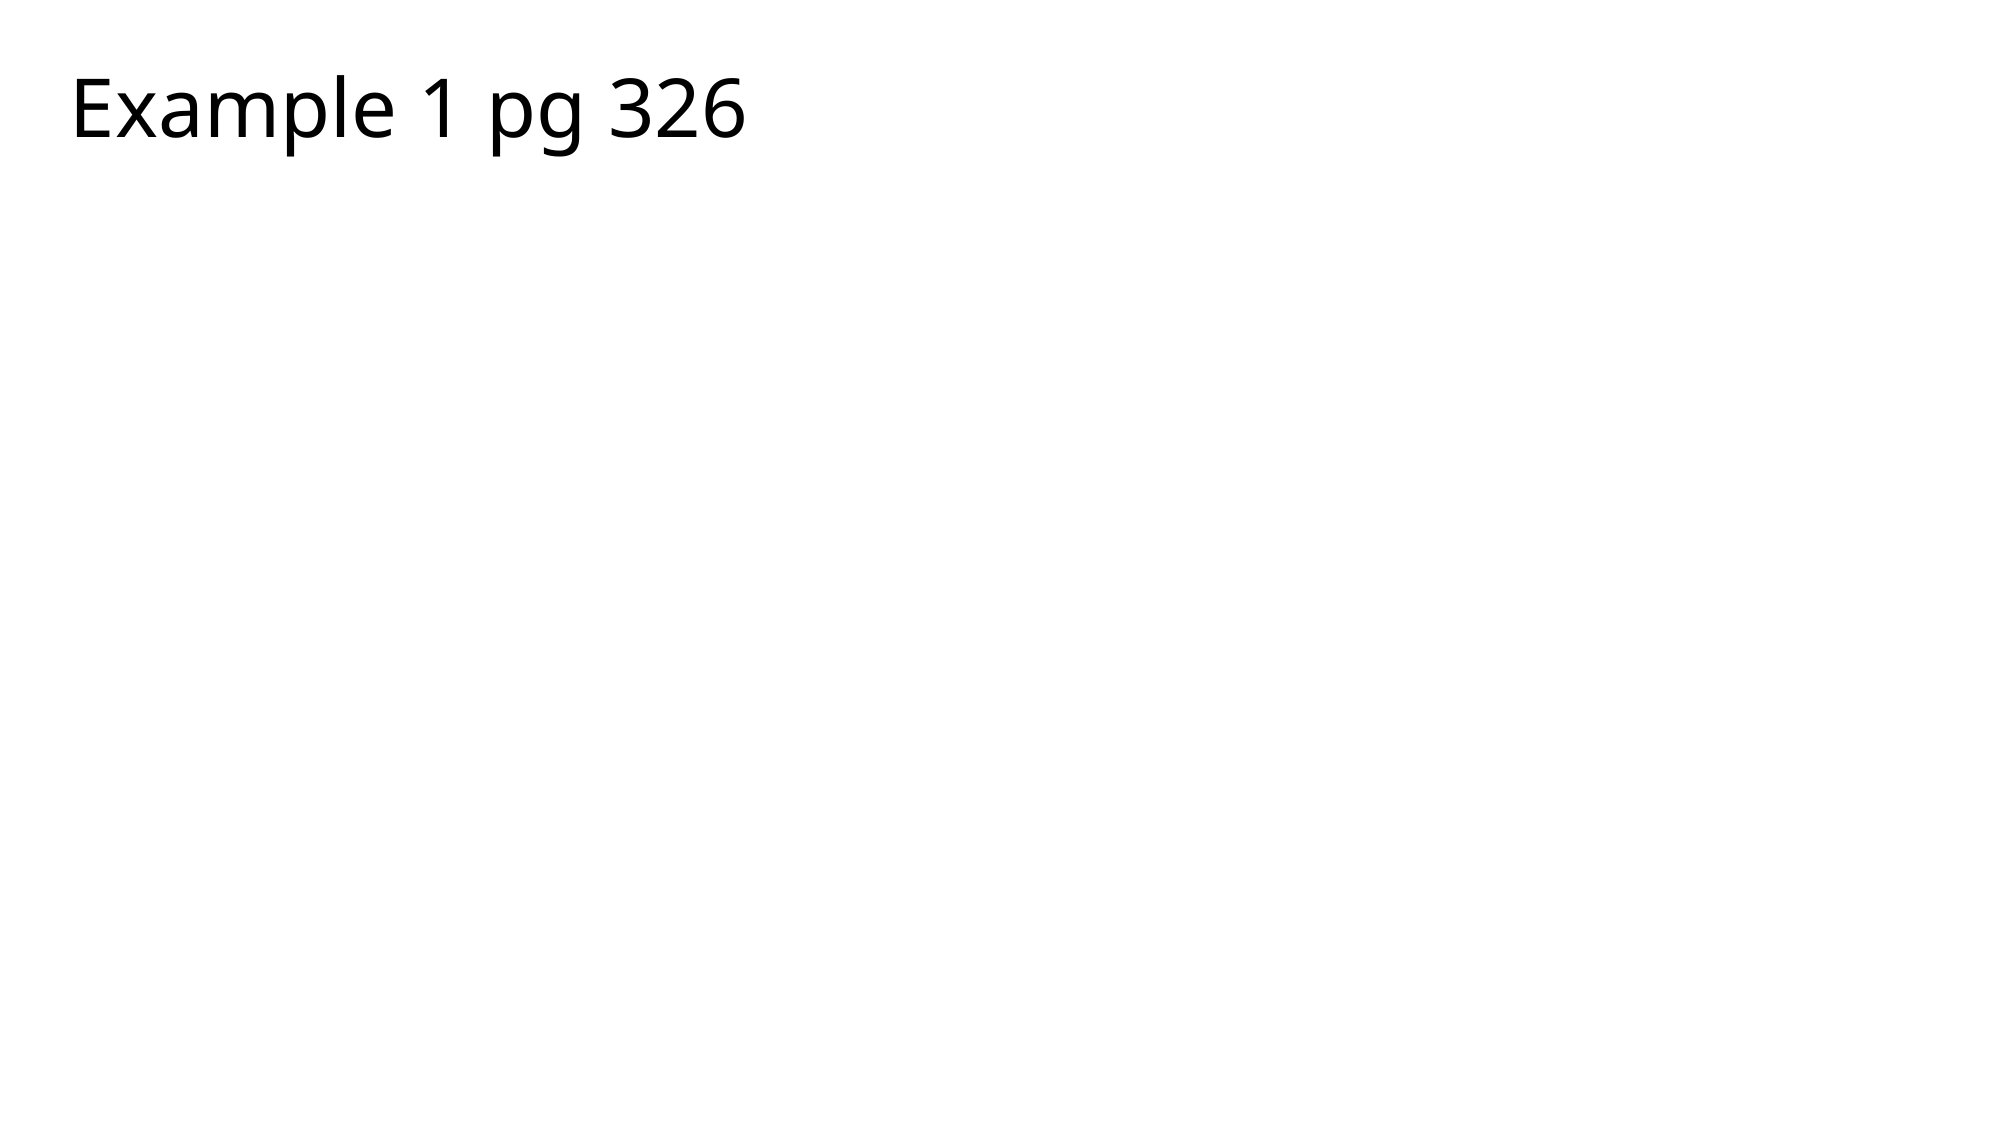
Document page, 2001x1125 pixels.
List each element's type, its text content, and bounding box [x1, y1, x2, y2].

title Example 1 pg 326 [54, 59, 1863, 164]
